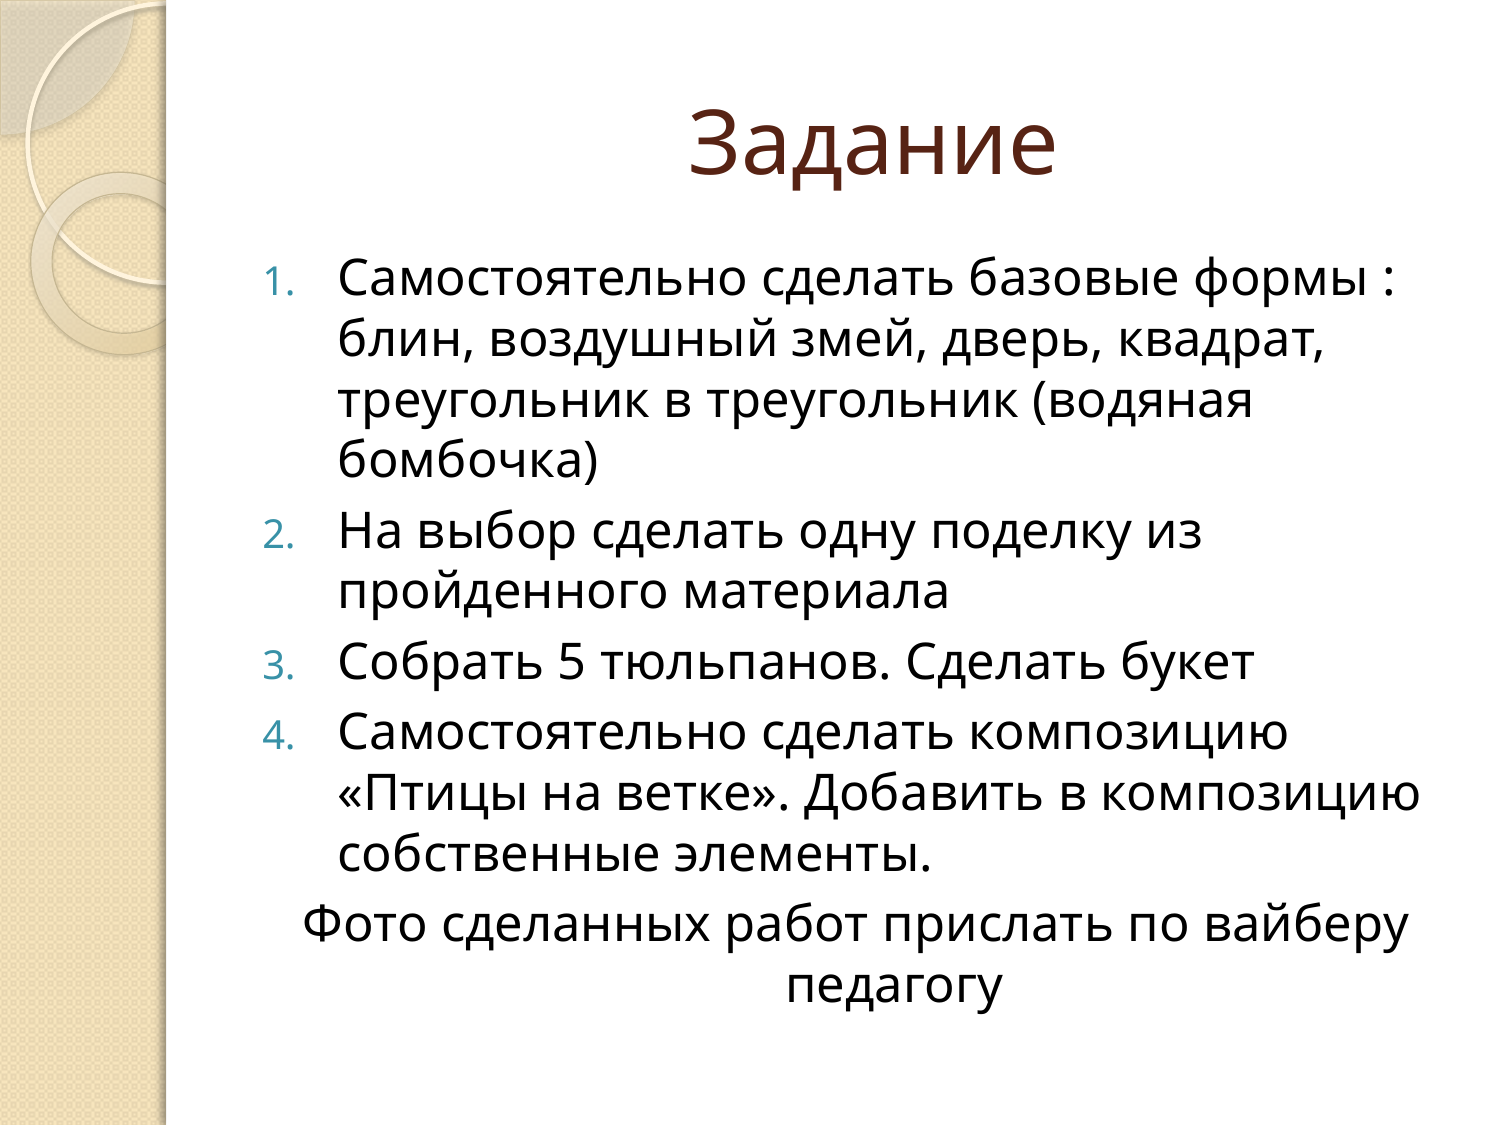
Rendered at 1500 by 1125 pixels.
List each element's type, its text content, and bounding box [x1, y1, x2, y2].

list Самостоятельно сделать базовые формы : блин, воздушный змей, дверь, квадрат, треугольник в треугольник (водяная бомбочка) На выбор сделать одну поделку из пройденного материала Собрать 5 тюльпанов. Сделать букет Самостоятельно сделать композицию «Птицы на ветке». Добавить в композицию собственные элементы. Фото сделанных работ прислать по вайберу педагогу [235, 237, 1466, 1025]
title Задание [235, 45, 1466, 233]
